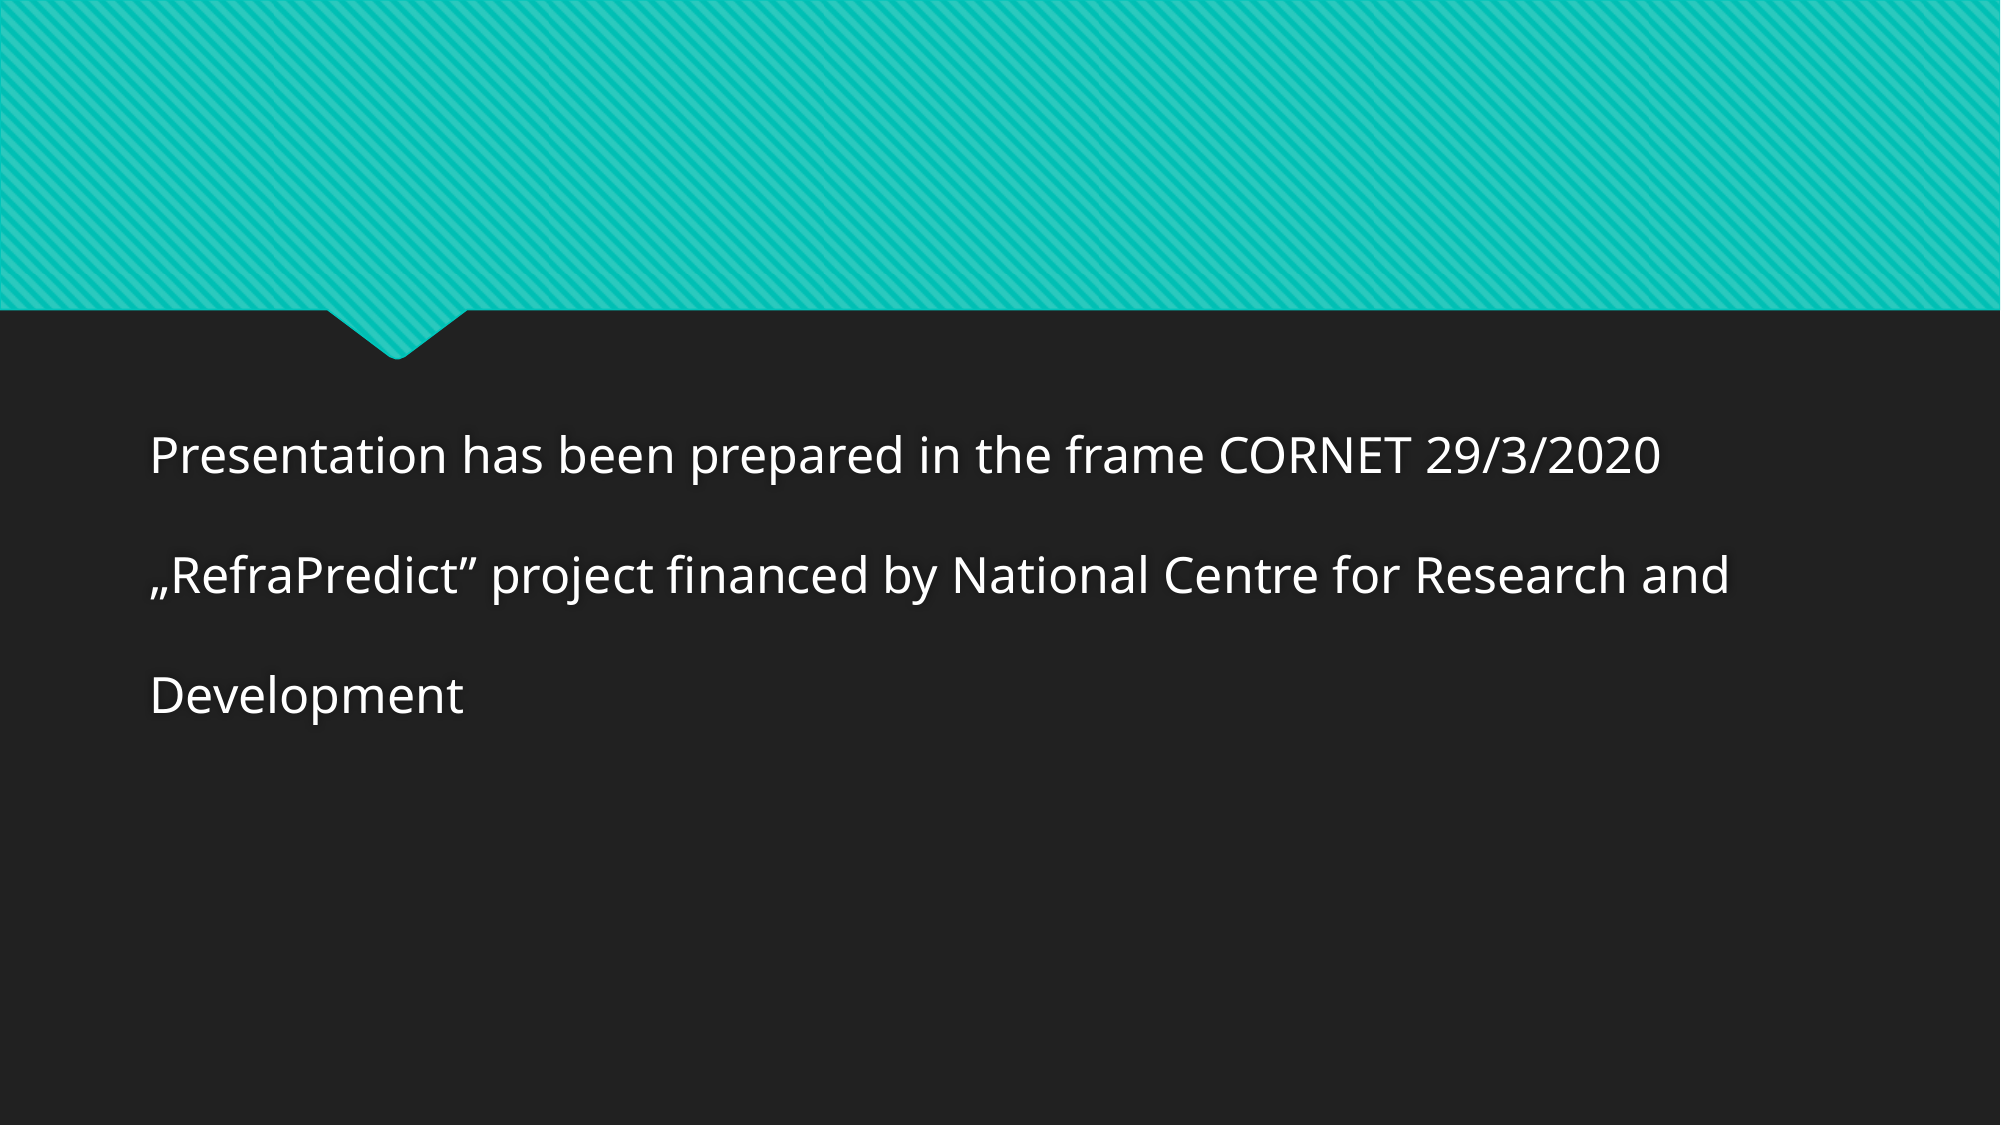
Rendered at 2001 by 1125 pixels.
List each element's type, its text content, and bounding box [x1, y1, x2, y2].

list Presentation has been prepared in the frame CORNET 29/3/2020 „RefraPredict” project financed by National Centre for Research and Development [134, 244, 1866, 842]
